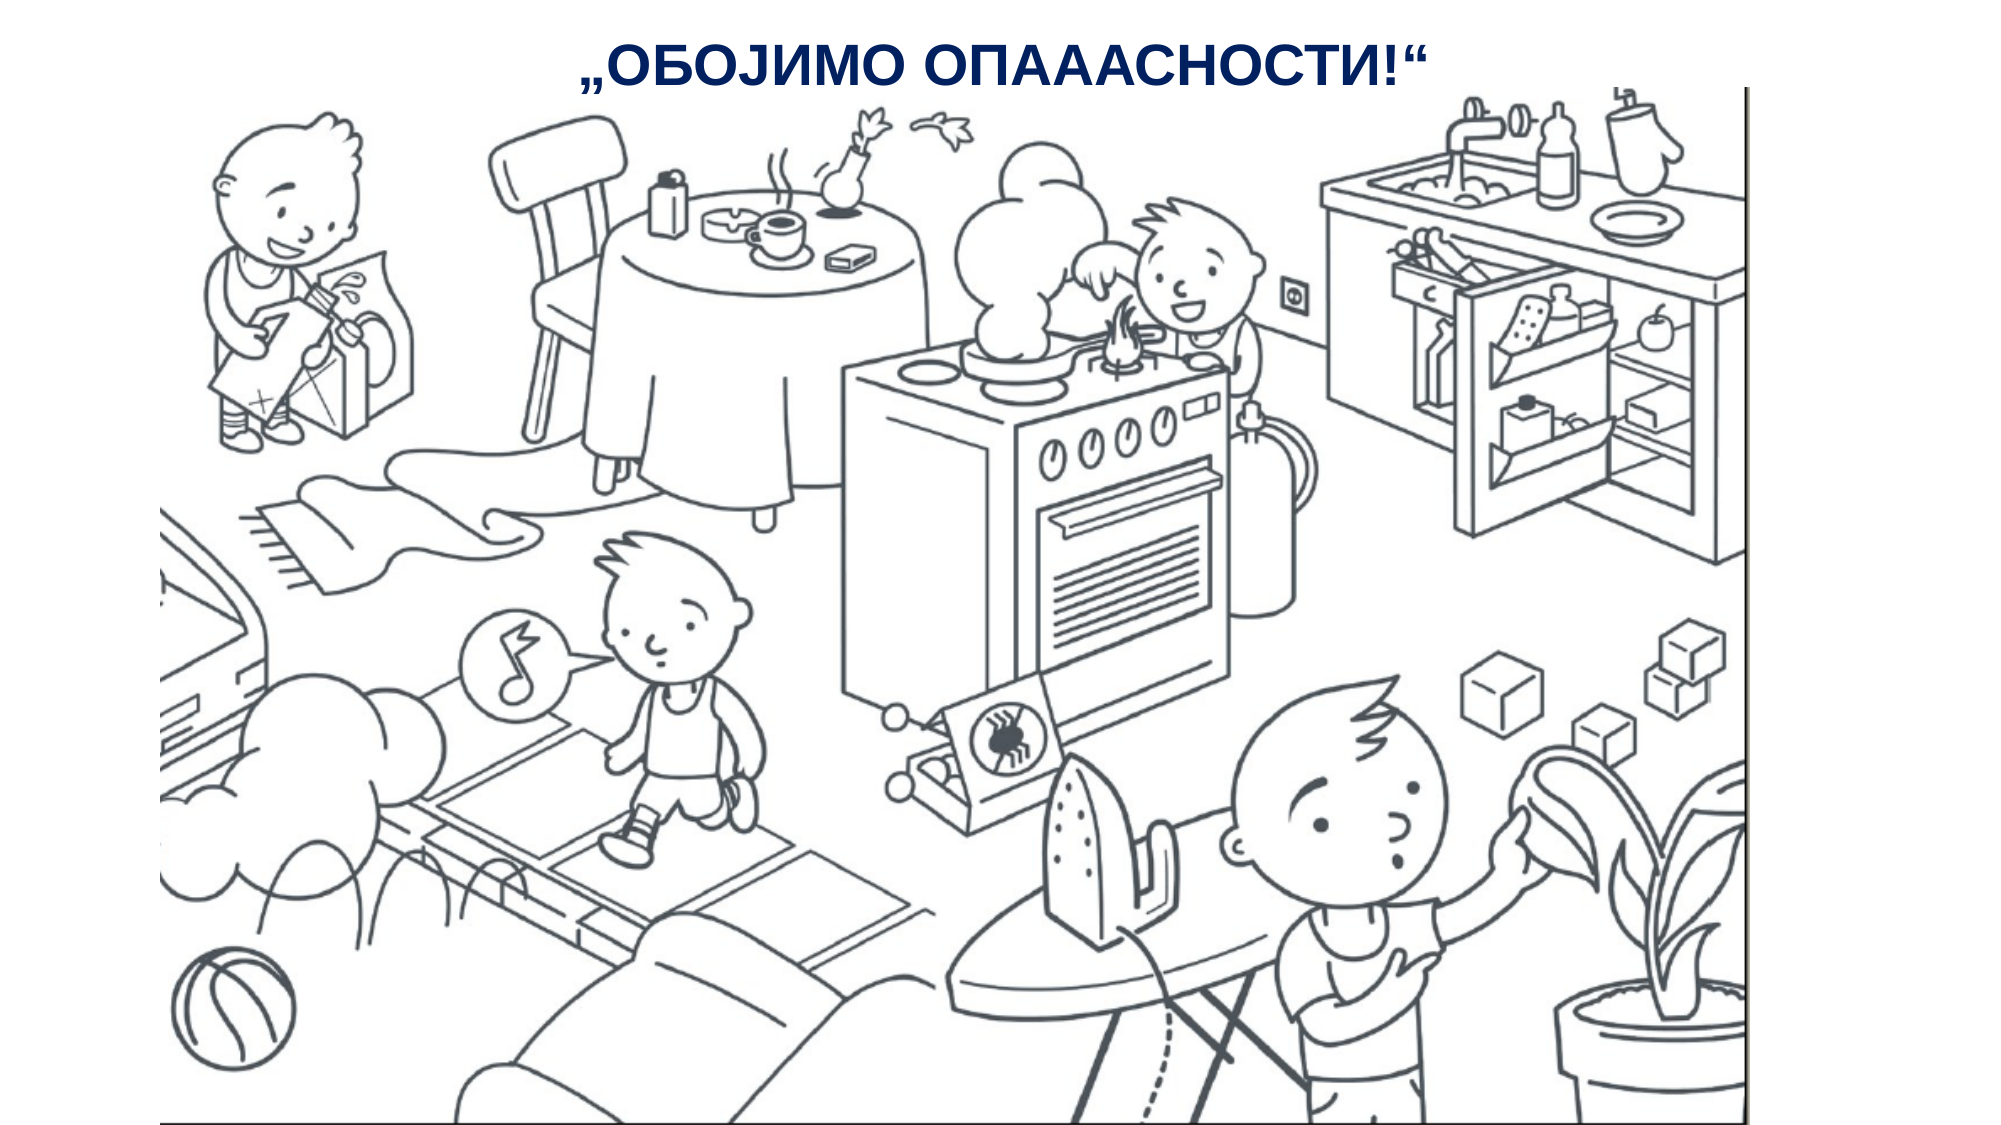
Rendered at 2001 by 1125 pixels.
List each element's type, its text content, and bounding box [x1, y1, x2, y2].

picture [160, 87, 1750, 1125]
text_box „ОБОЈИМО ОПАААСНОСТИ!“ [562, 19, 1446, 87]
